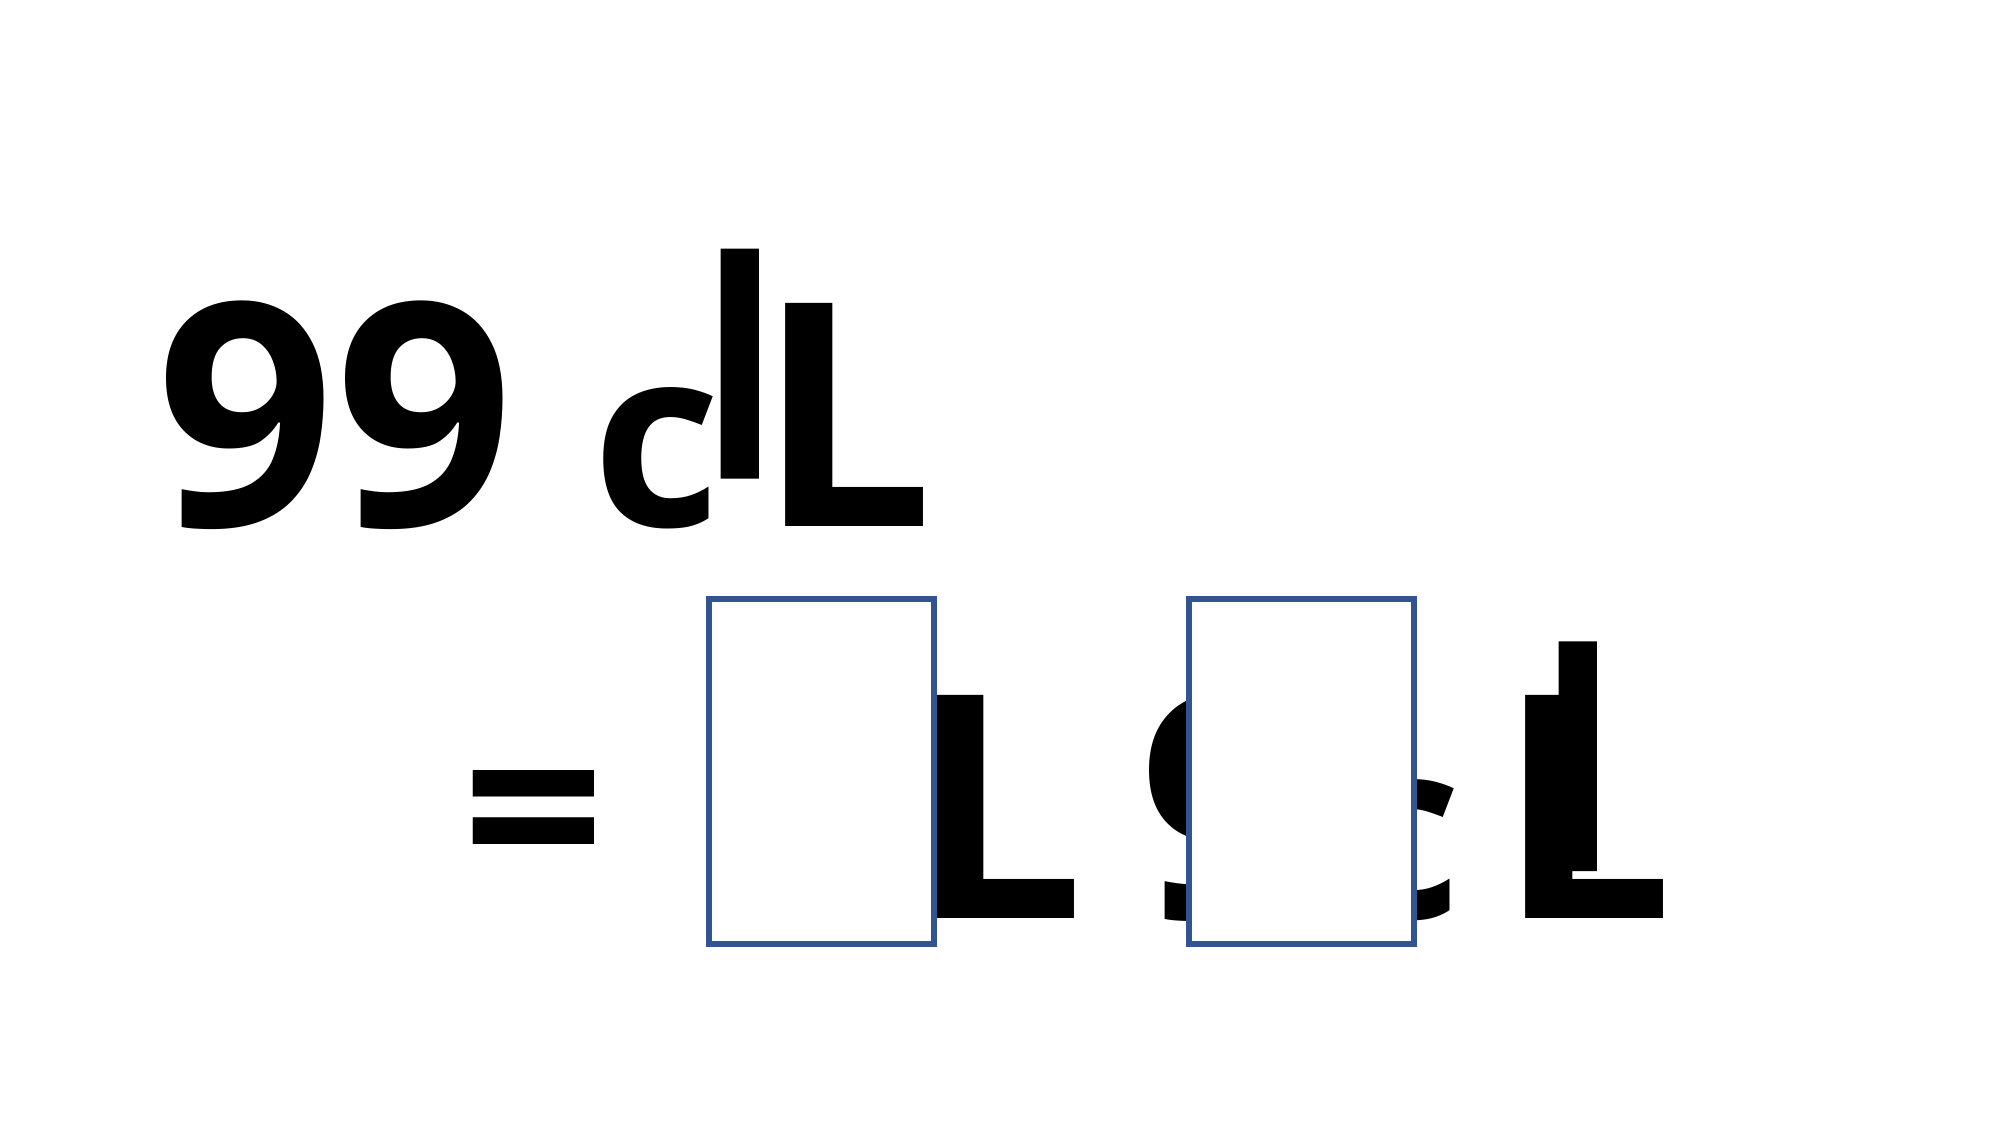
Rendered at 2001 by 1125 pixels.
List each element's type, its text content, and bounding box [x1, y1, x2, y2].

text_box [578, 206, 1046, 601]
text_box = [447, 638, 708, 953]
text_box 99 [141, 206, 578, 597]
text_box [708, 599, 2000, 993]
